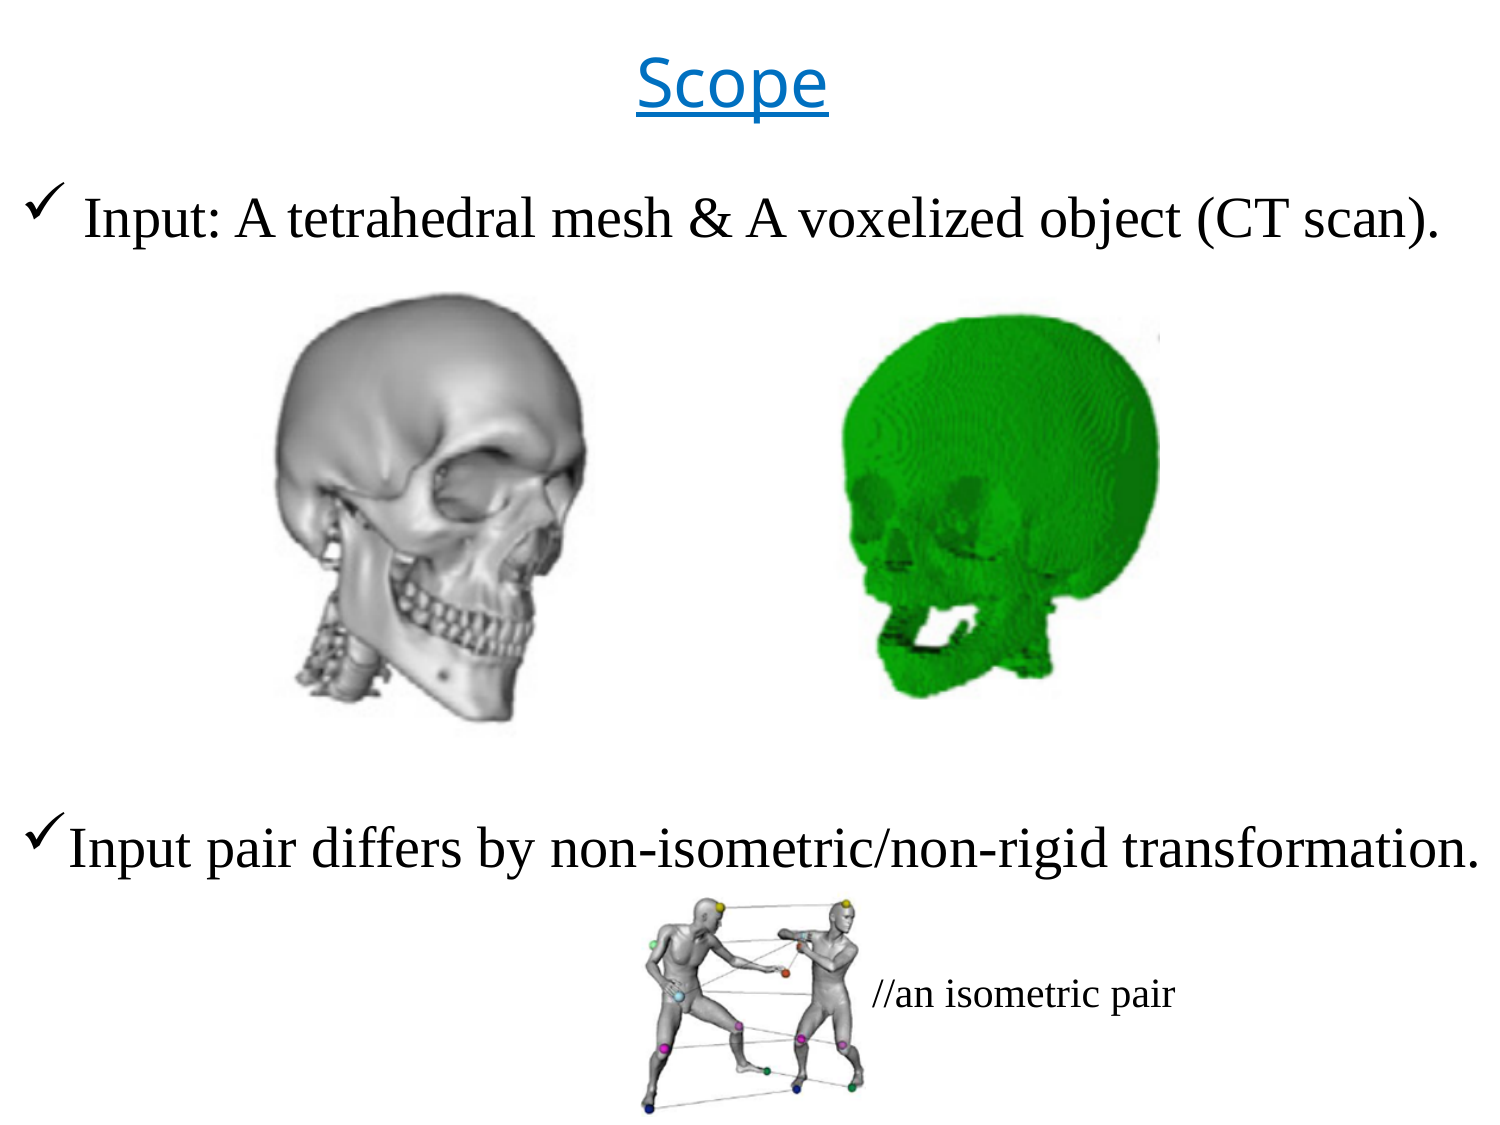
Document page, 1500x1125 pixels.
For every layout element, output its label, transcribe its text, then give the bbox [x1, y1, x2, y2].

text_box Input: A tetrahedral mesh & A voxelized object (CT scan). Input pair differs by non-isometric/non-rigid transformation. //an isometric pair [5, 171, 1500, 1027]
text_box Scope [194, 30, 1271, 174]
picture [246, 291, 600, 738]
picture [832, 291, 1160, 704]
picture [639, 890, 866, 1117]
